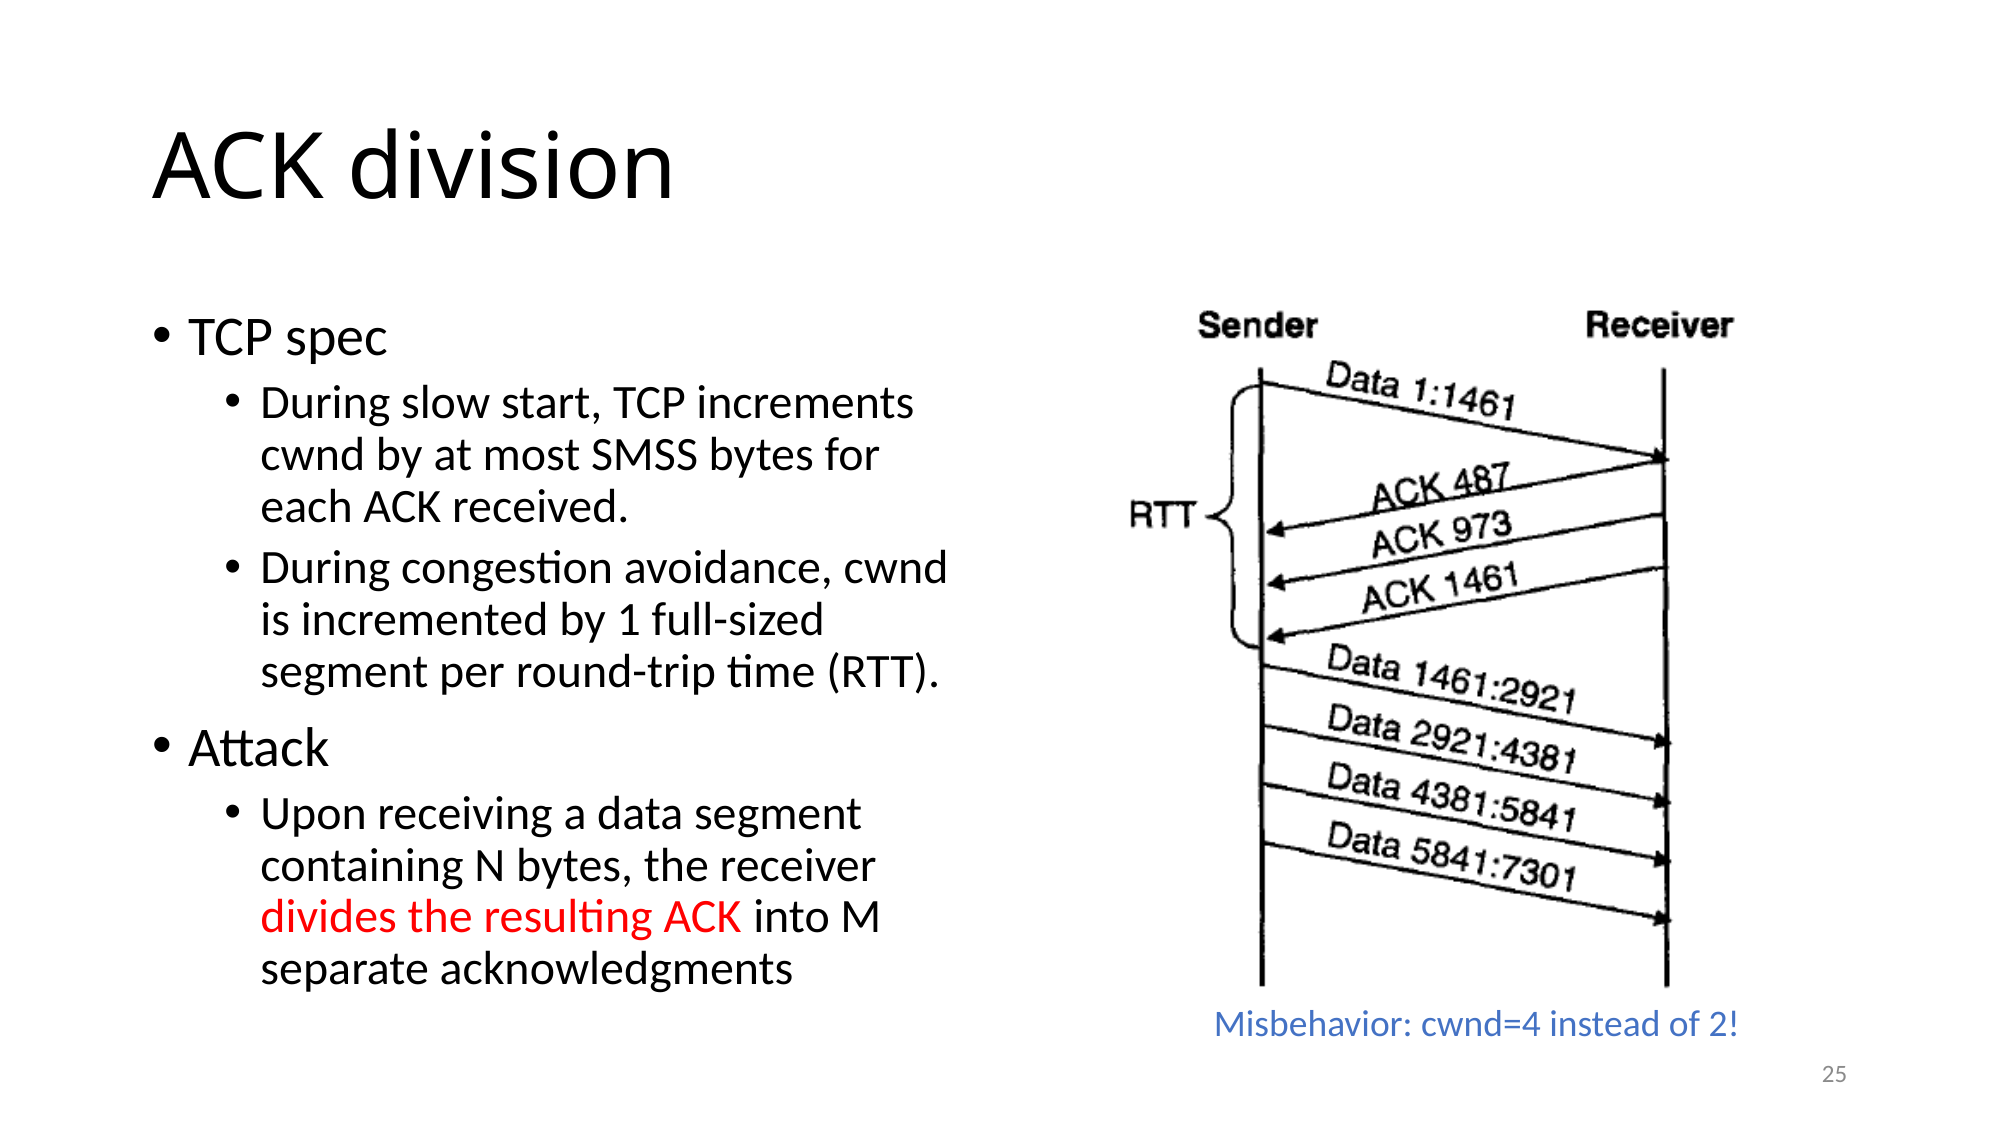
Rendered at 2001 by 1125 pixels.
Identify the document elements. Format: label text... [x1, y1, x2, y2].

slide_number 25 [1412, 1042, 1863, 1103]
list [1116, 299, 1759, 1014]
text_box Misbehavior: cwnd=4 instead of 2! [1199, 1014, 1756, 1052]
list TCP spec During slow start, TCP increments cwnd by at most SMSS bytes for each ACK received. During congestion avoidance, cwnd is incremented by 1 full-sized segment per round-trip time (RTT). Attack Upon receiving a data segment containing N bytes, the receiver divides the resulting ACK into M separate acknowledgments [137, 299, 988, 1014]
title ACK division [137, 59, 1863, 278]
